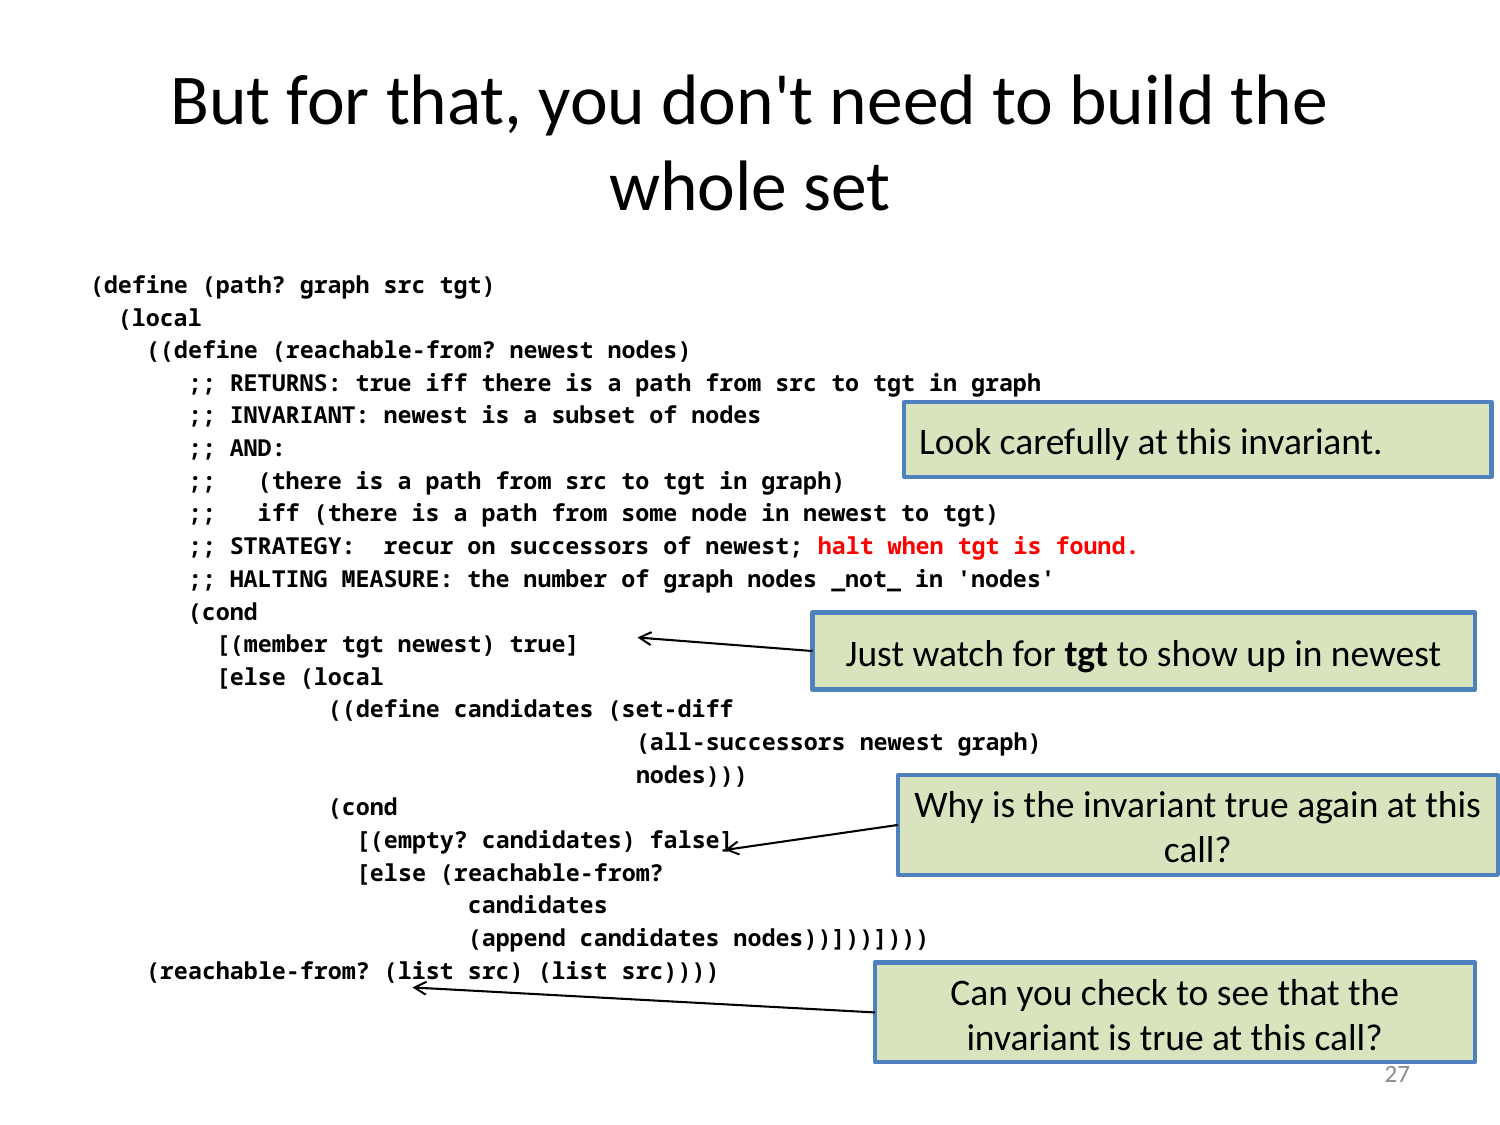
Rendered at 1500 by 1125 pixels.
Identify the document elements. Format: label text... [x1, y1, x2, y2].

list (define (path? graph src tgt) (local ((define (reachable-from? newest nodes) ;; RETURNS: true iff there is a path from src to tgt in graph ;; INVARIANT: newest is a subset of nodes ;; AND: ;; (there is a path from src to tgt in graph) ;; iff (there is a path from some node in newest to tgt) ;; STRATEGY: recur on successors of newest; halt when tgt is found. ;; HALTING MEASURE: the number of graph nodes _not_ in 'nodes' (cond [(member tgt newest) true] [else (local ((define candidates (set-diff (all-successors newest graph) nodes))) (cond [(empty? candidates) false] [else (reachable-from? candidates (append candidates nodes))]))]))) (reachable-from? (list src) (list src)))) [75, 262, 1425, 1005]
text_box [412, 962, 1476, 1063]
title But for that, you don't need to build the whole set [75, 45, 1425, 233]
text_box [637, 612, 1476, 690]
slide_number 27 [1074, 1071, 1425, 1103]
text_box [724, 774, 1499, 876]
text_box Look carefully at this invariant. [902, 400, 1494, 479]
